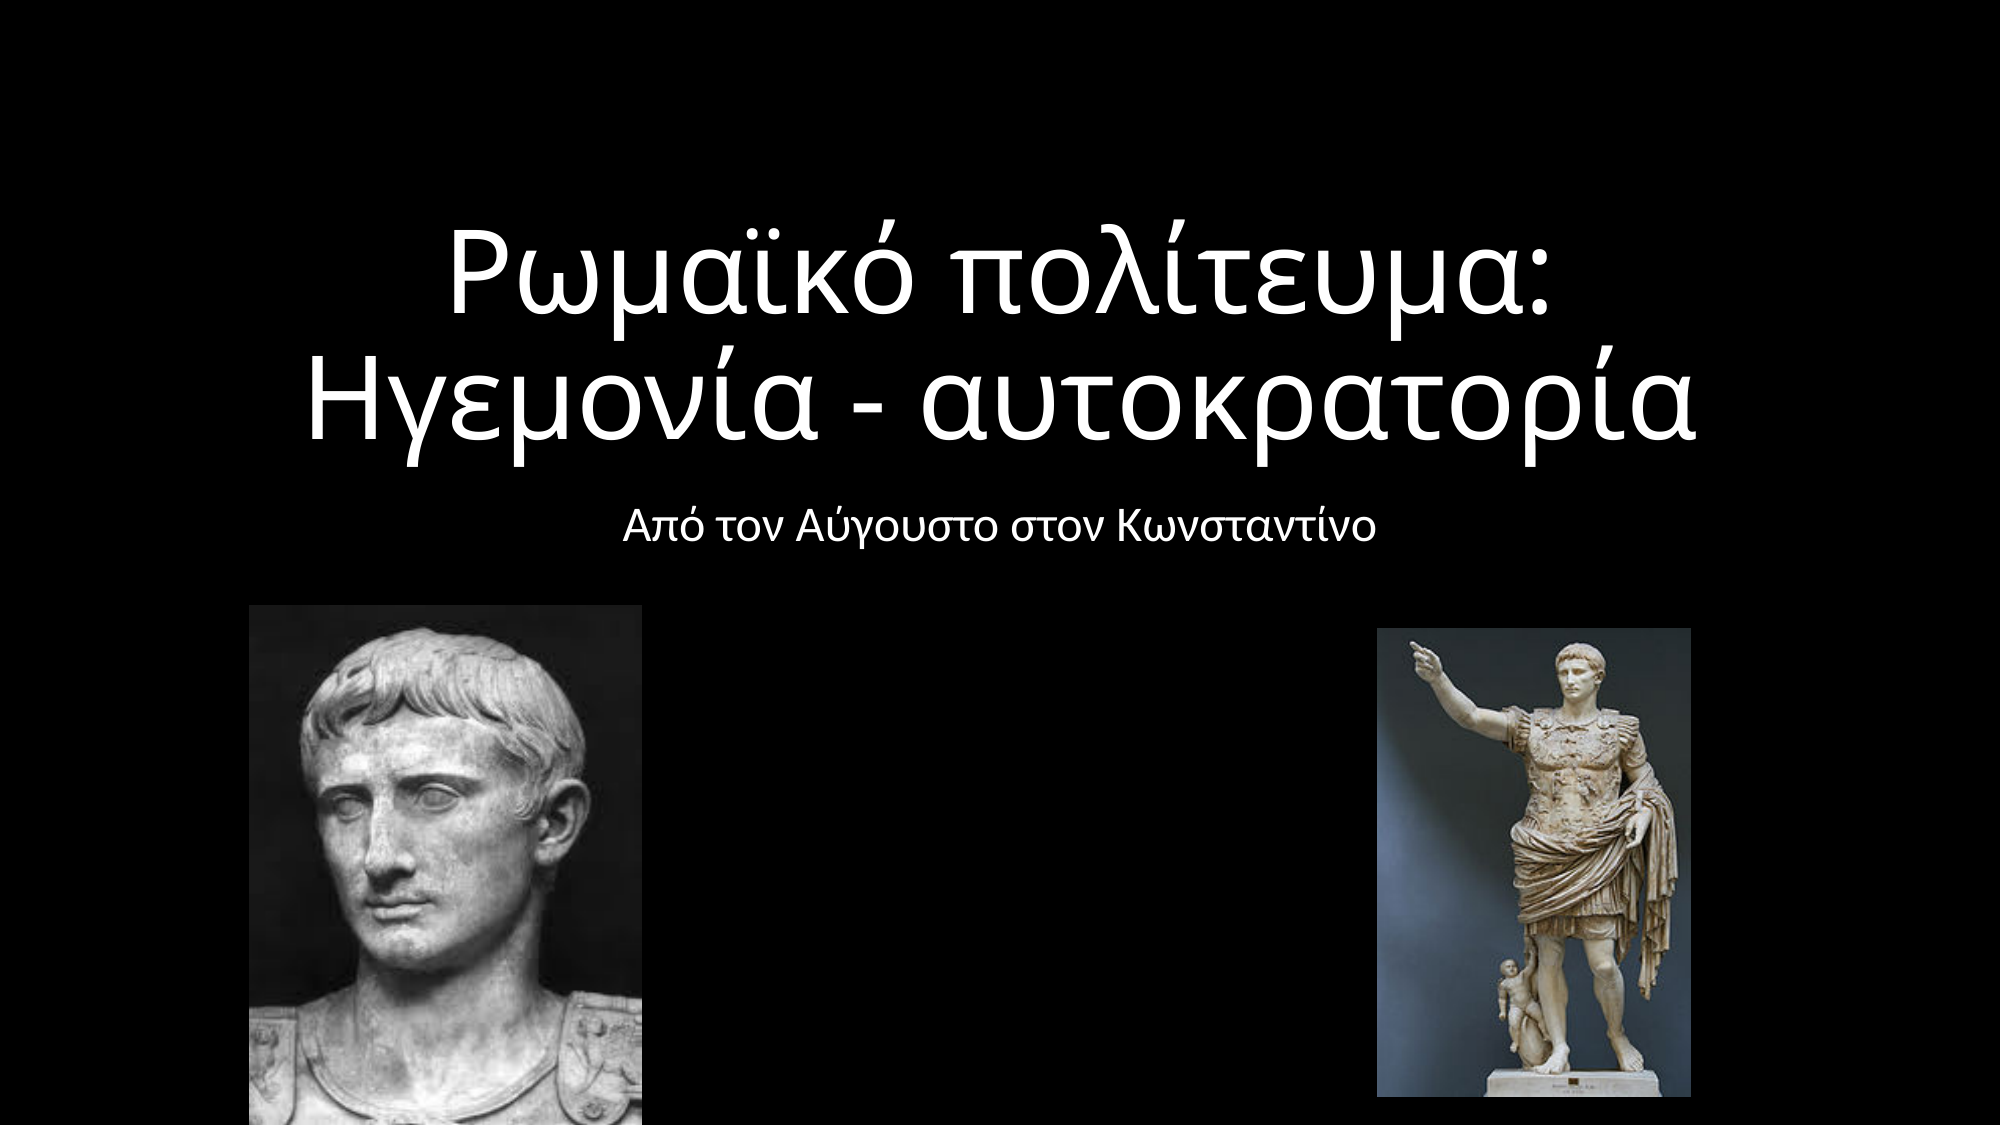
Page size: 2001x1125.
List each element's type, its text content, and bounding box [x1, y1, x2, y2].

subtitle Από τον Αύγουστο στον Κωνσταντίνο [249, 491, 1750, 629]
title Ρωμαϊκό πολίτευμα: Ηγεμονία - αυτοκρατορία [249, 100, 1750, 472]
picture [249, 605, 642, 1125]
picture [1377, 628, 1691, 1097]
